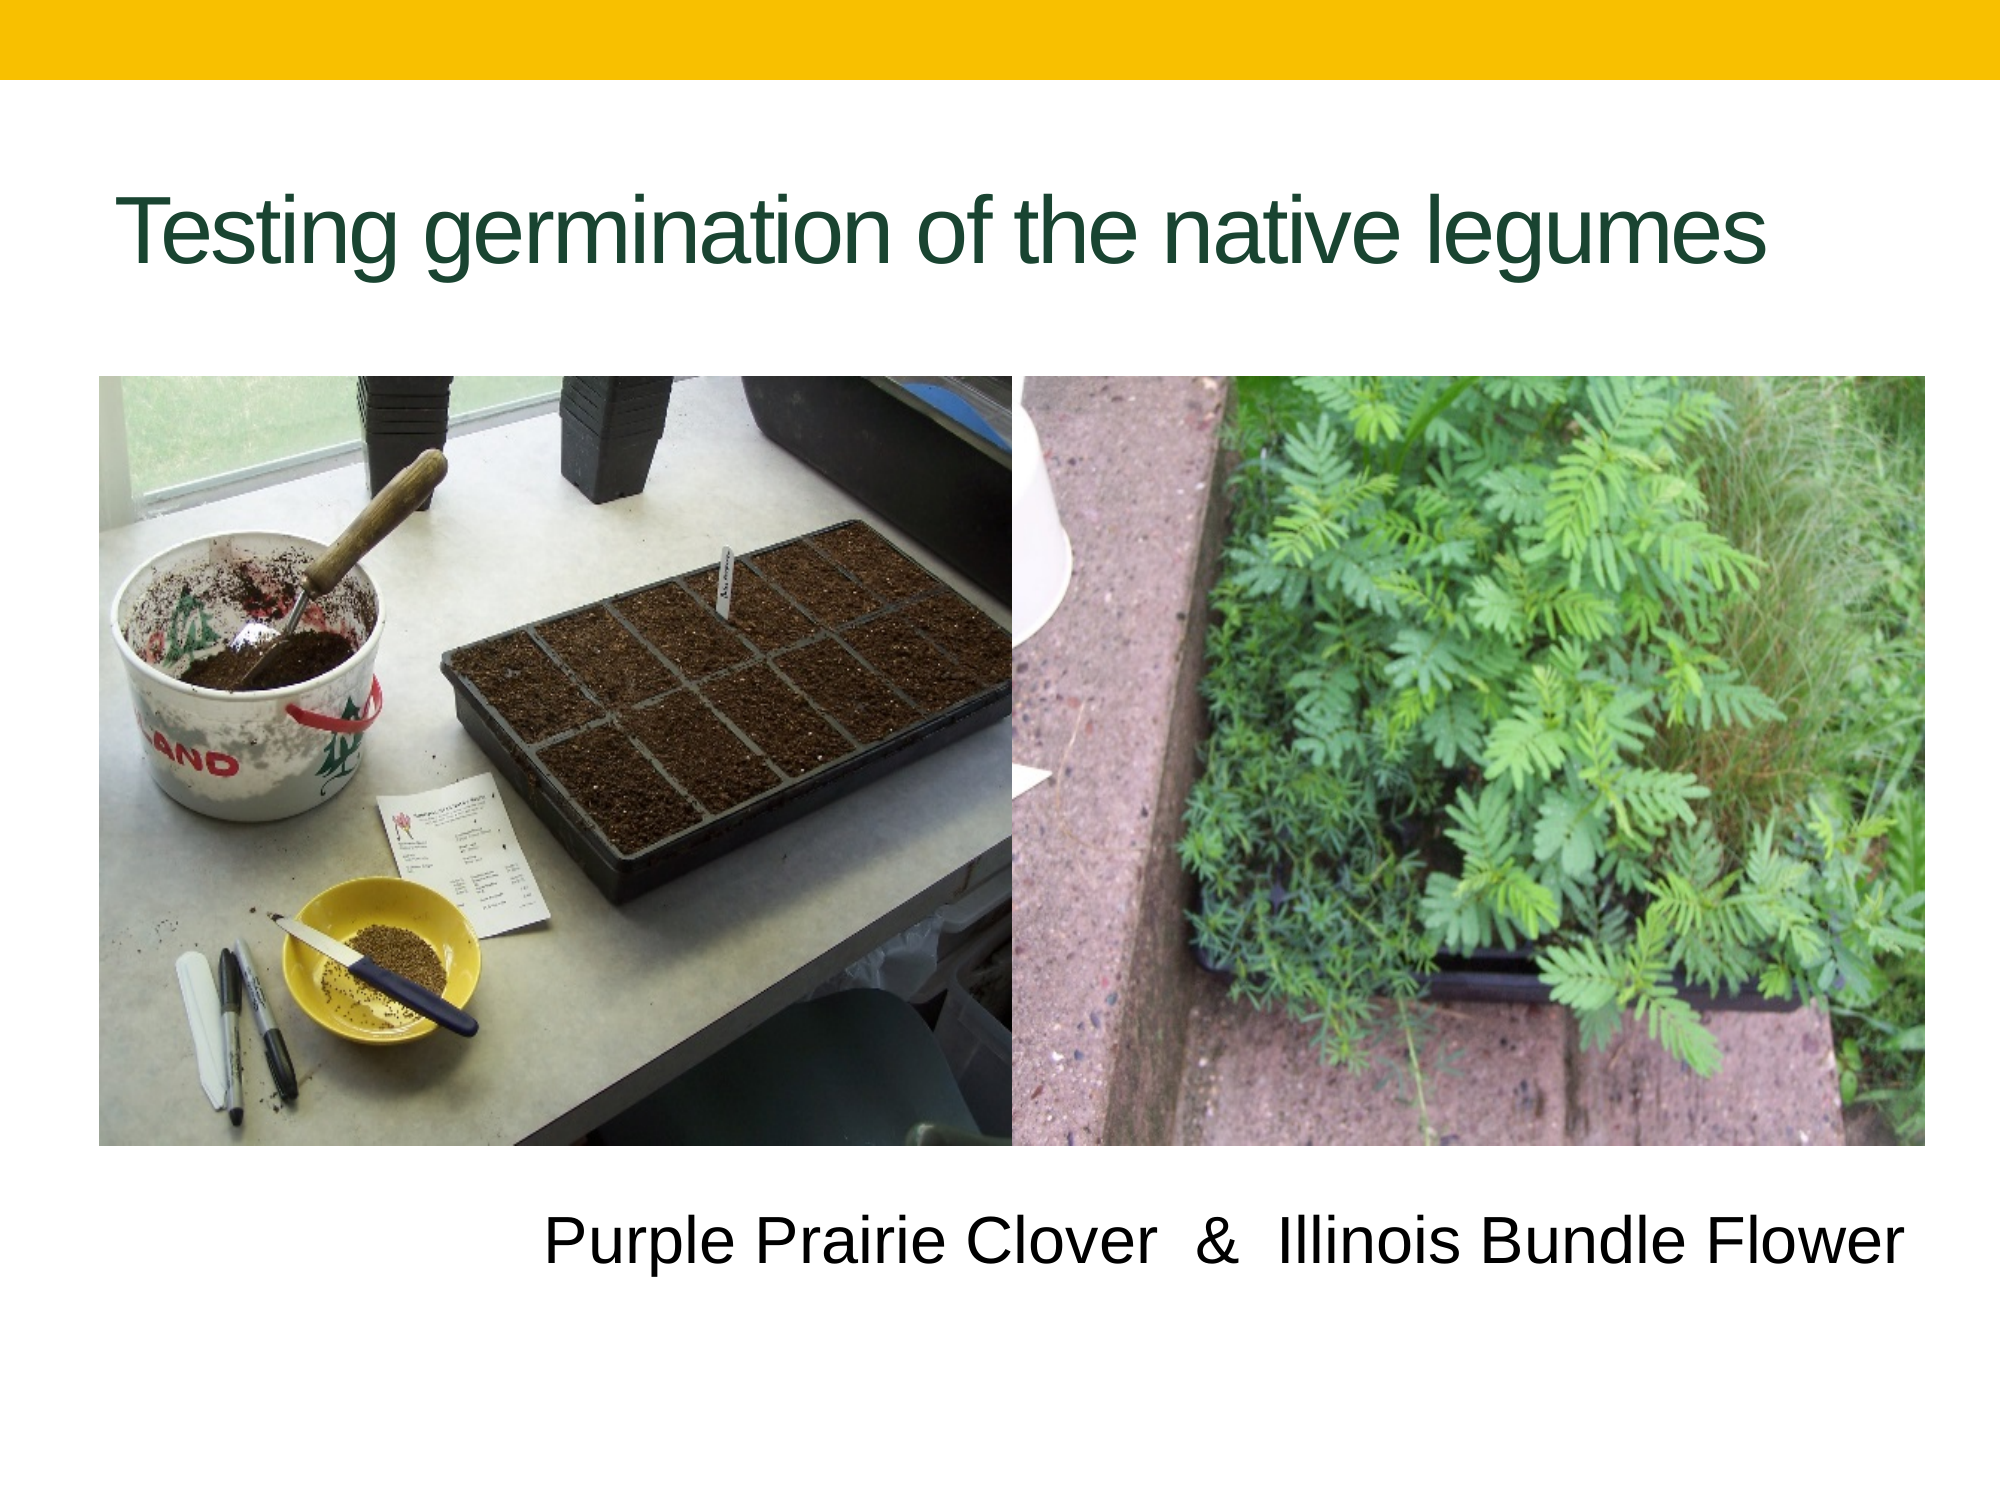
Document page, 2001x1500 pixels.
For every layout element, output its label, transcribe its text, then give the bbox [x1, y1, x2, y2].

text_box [99, 376, 1926, 1147]
title Testing germination of the native legumes [99, 116, 1900, 334]
text_box Purple Prairie Clover & Illinois Bundle Flower [529, 1189, 1977, 1285]
